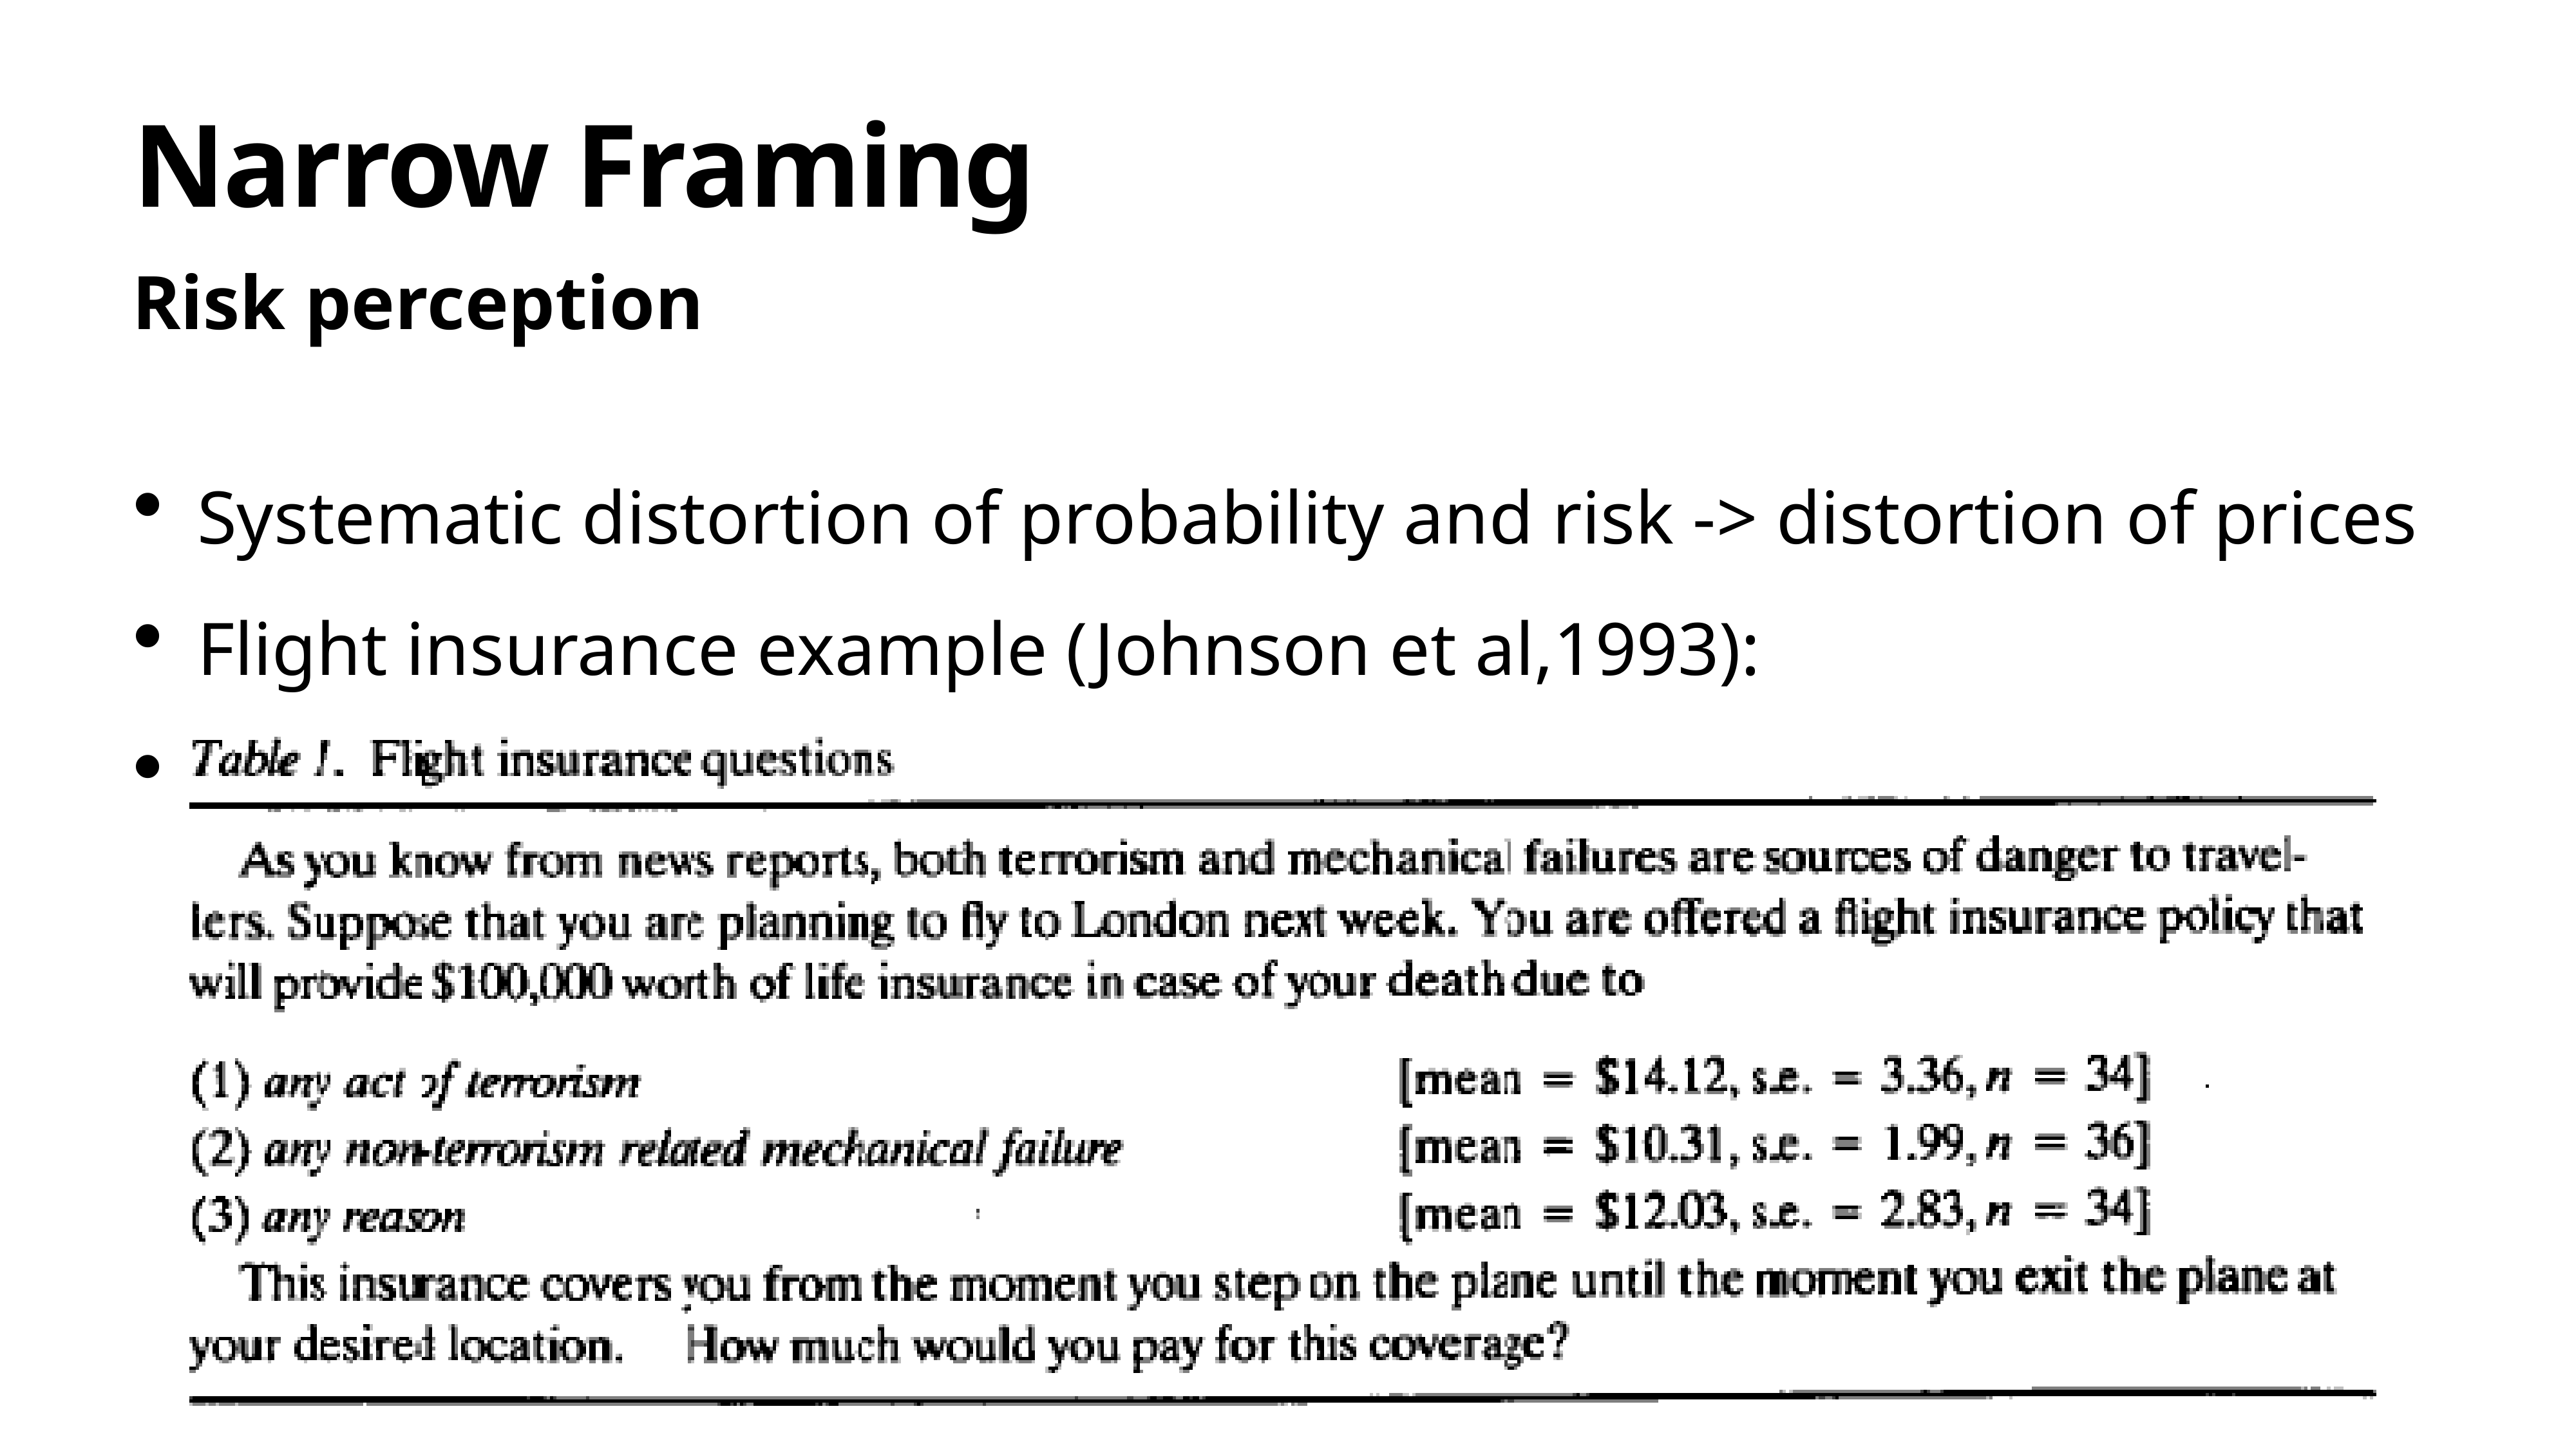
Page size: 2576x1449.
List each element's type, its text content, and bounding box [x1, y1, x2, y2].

list Risk perception [127, 250, 2449, 350]
picture [176, 724, 2400, 1420]
title Narrow Framing [127, 113, 2449, 250]
list Systematic distortion of probability and risk -> distortion of prices Flight insurance example (Johnson et al,1993): : [127, 448, 2449, 725]
